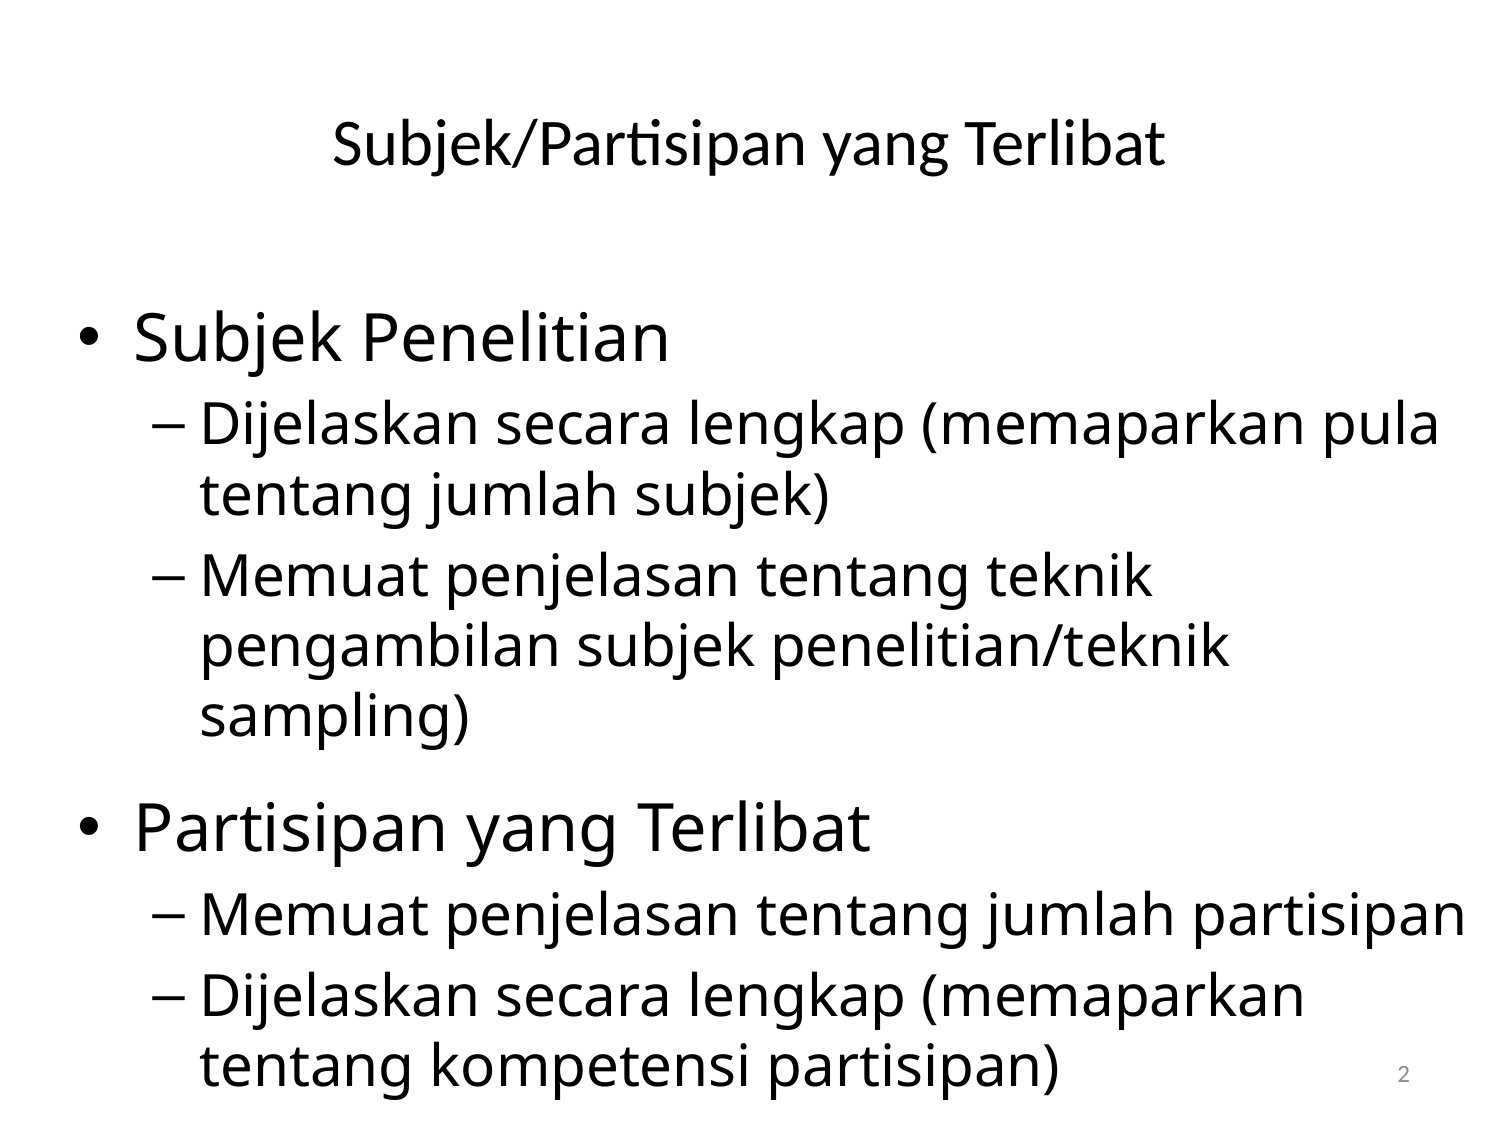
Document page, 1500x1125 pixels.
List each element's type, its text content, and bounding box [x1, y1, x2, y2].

list Subjek Penelitian Dijelaskan secara lengkap (memaparkan pula tentang jumlah subjek) Memuat penjelasan tentang teknik pengambilan subjek penelitian/teknik sampling) Partisipan yang Terlibat Memuat penjelasan tentang jumlah partisipan Dijelaskan secara lengkap (memaparkan tentang kompetensi partisipan) [62, 287, 1500, 1125]
title Subjek/Partisipan yang Terlibat [75, 45, 1425, 233]
